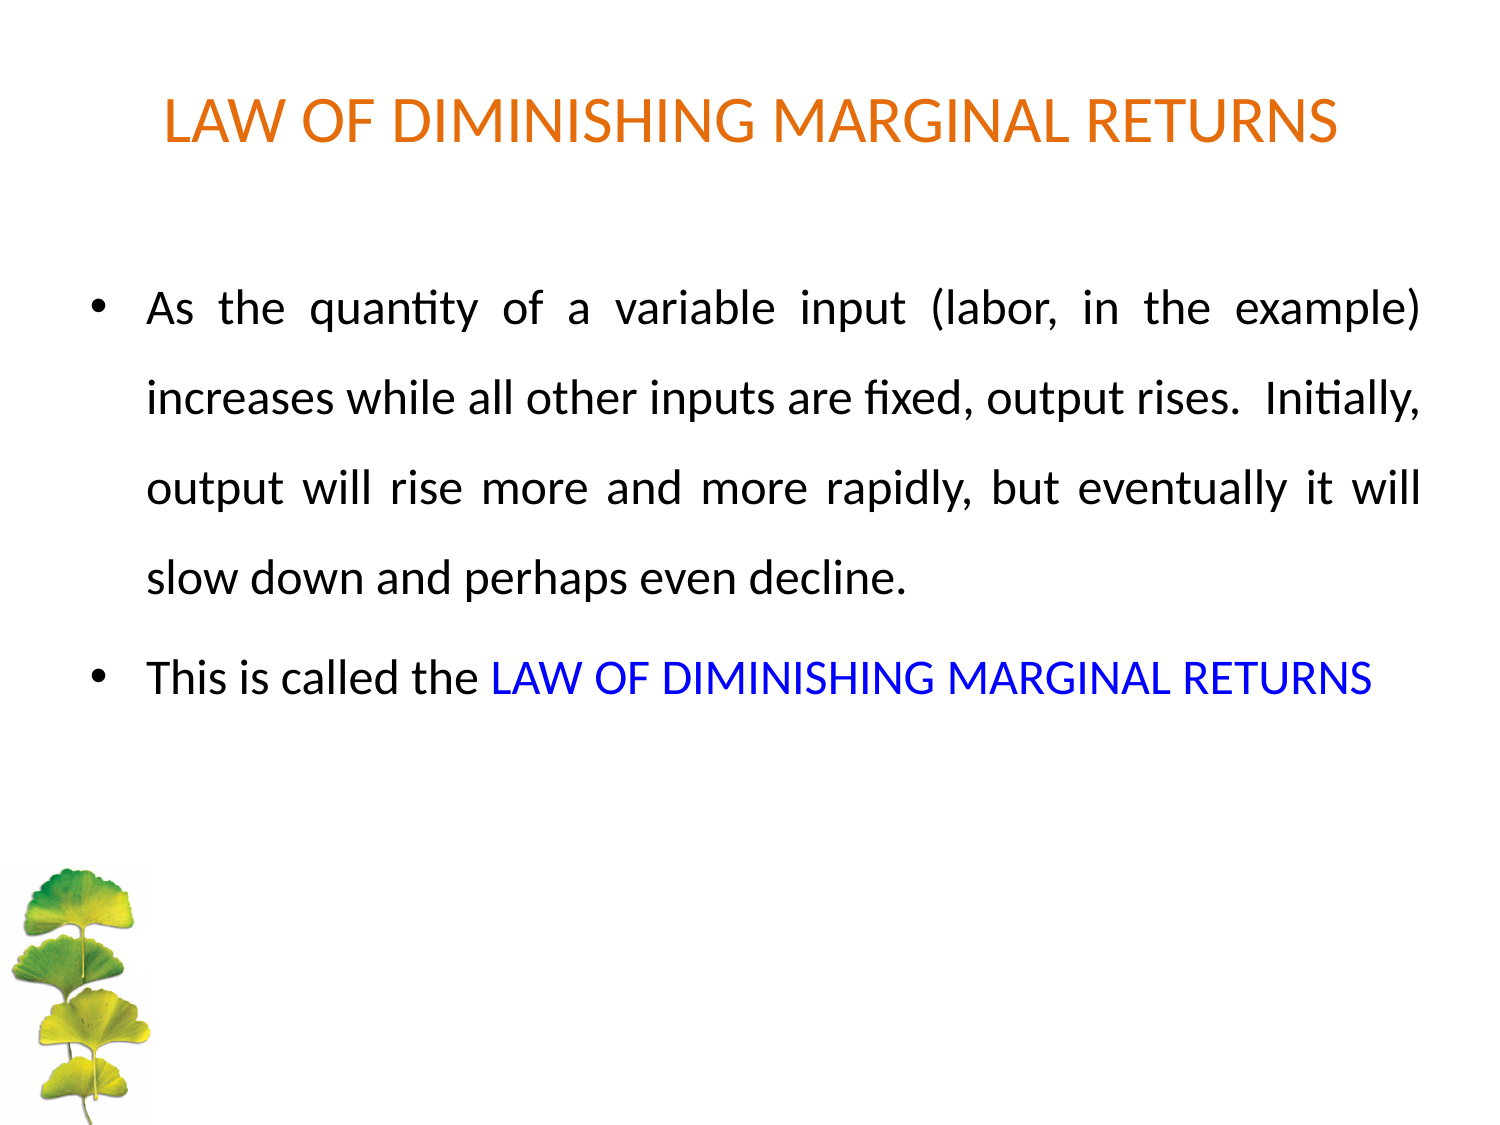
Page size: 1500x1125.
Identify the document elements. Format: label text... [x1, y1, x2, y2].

list As the quantity of a variable input (labor, in the example) increases while all other inputs are fixed, output rises. Initially, output will rise more and more rapidly, but eventually it will slow down and perhaps even decline. This is called the LAW OF DIMINISHING MARGINAL RETURNS [75, 237, 1438, 1031]
title LAW OF DIMINISHING MARGINAL RETURNS [1, 50, 1500, 263]
picture [5, 864, 152, 1125]
